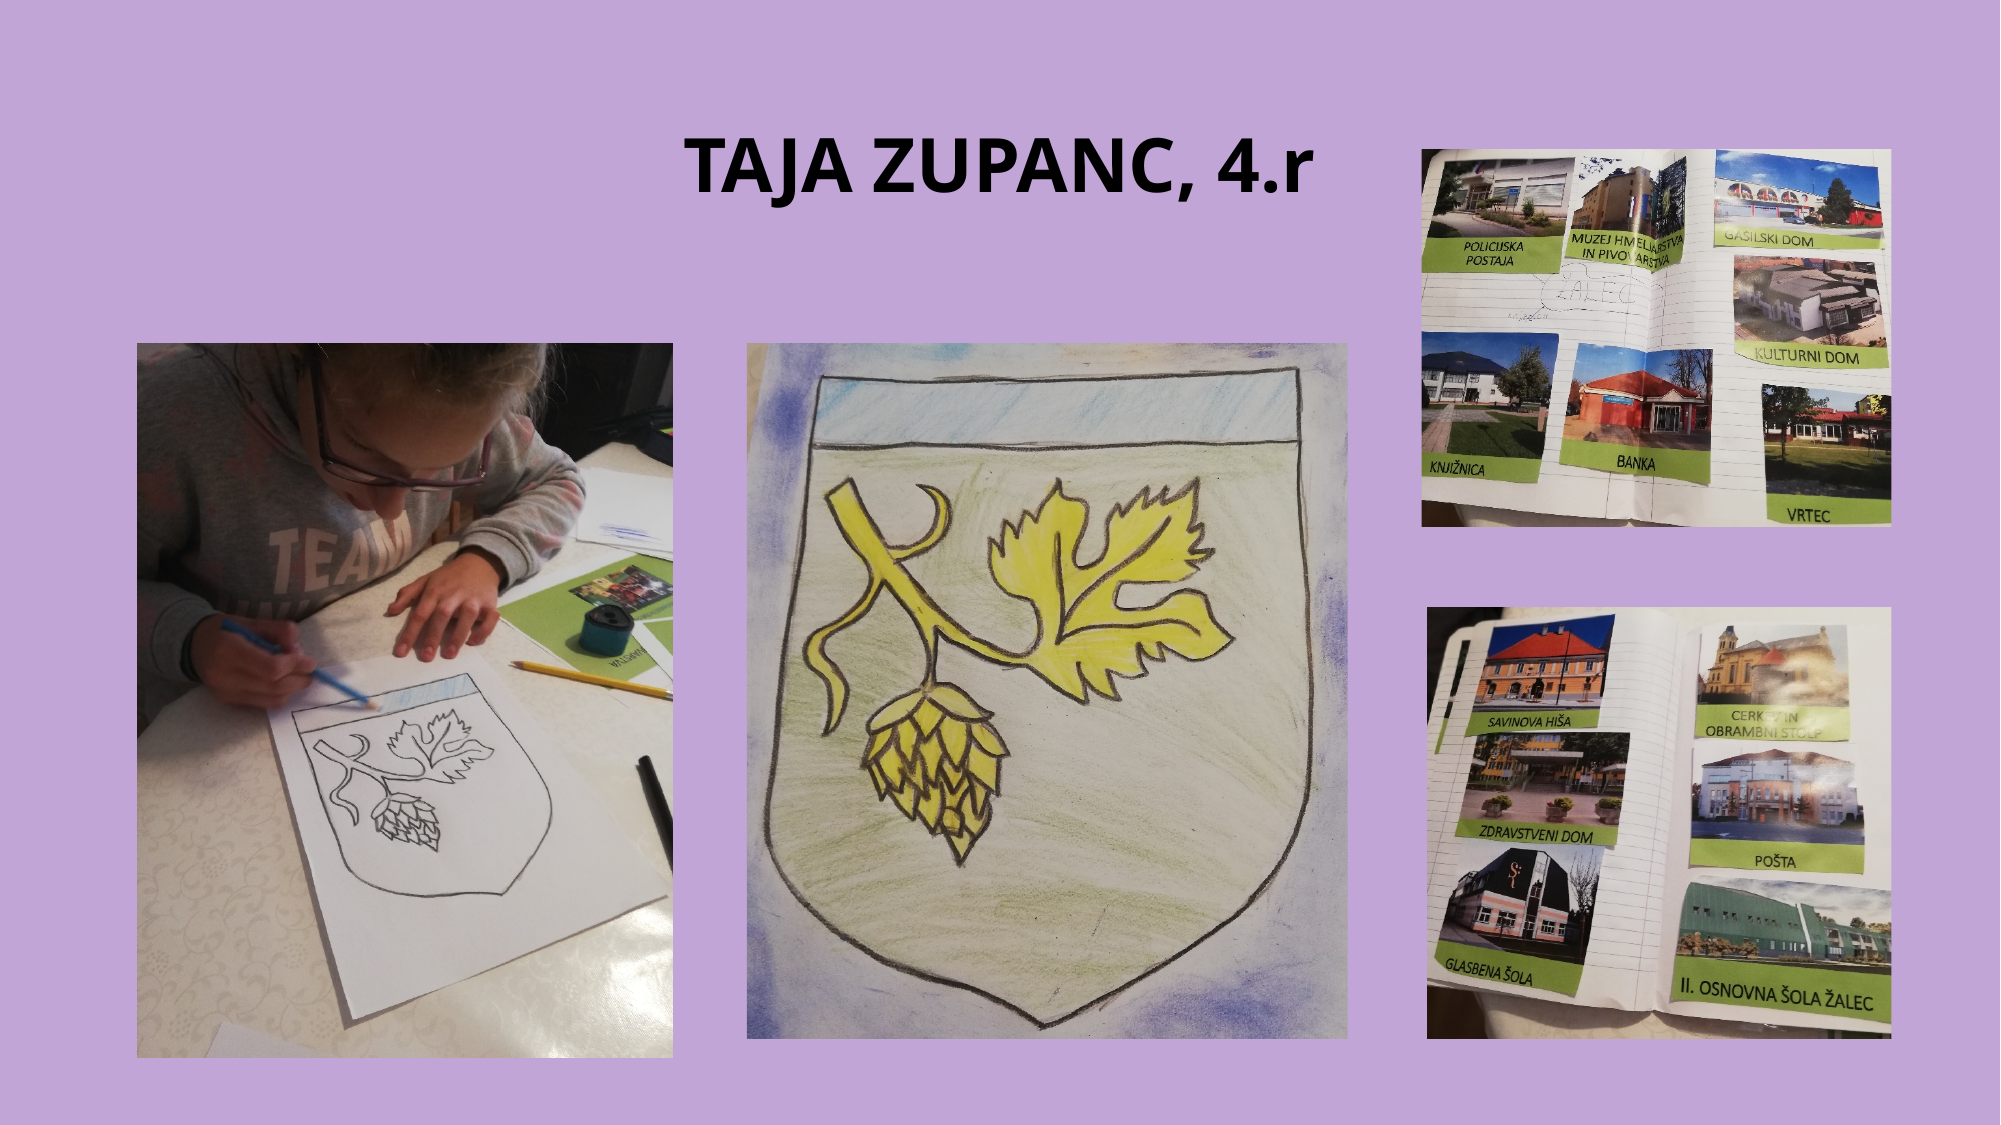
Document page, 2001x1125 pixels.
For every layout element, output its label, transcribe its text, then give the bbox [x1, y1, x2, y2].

picture [1421, 607, 1892, 1039]
title TAJA ZUPANC, 4.r [137, 59, 1863, 278]
picture [746, 343, 1348, 1039]
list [137, 343, 673, 1058]
picture [1421, 149, 1892, 527]
